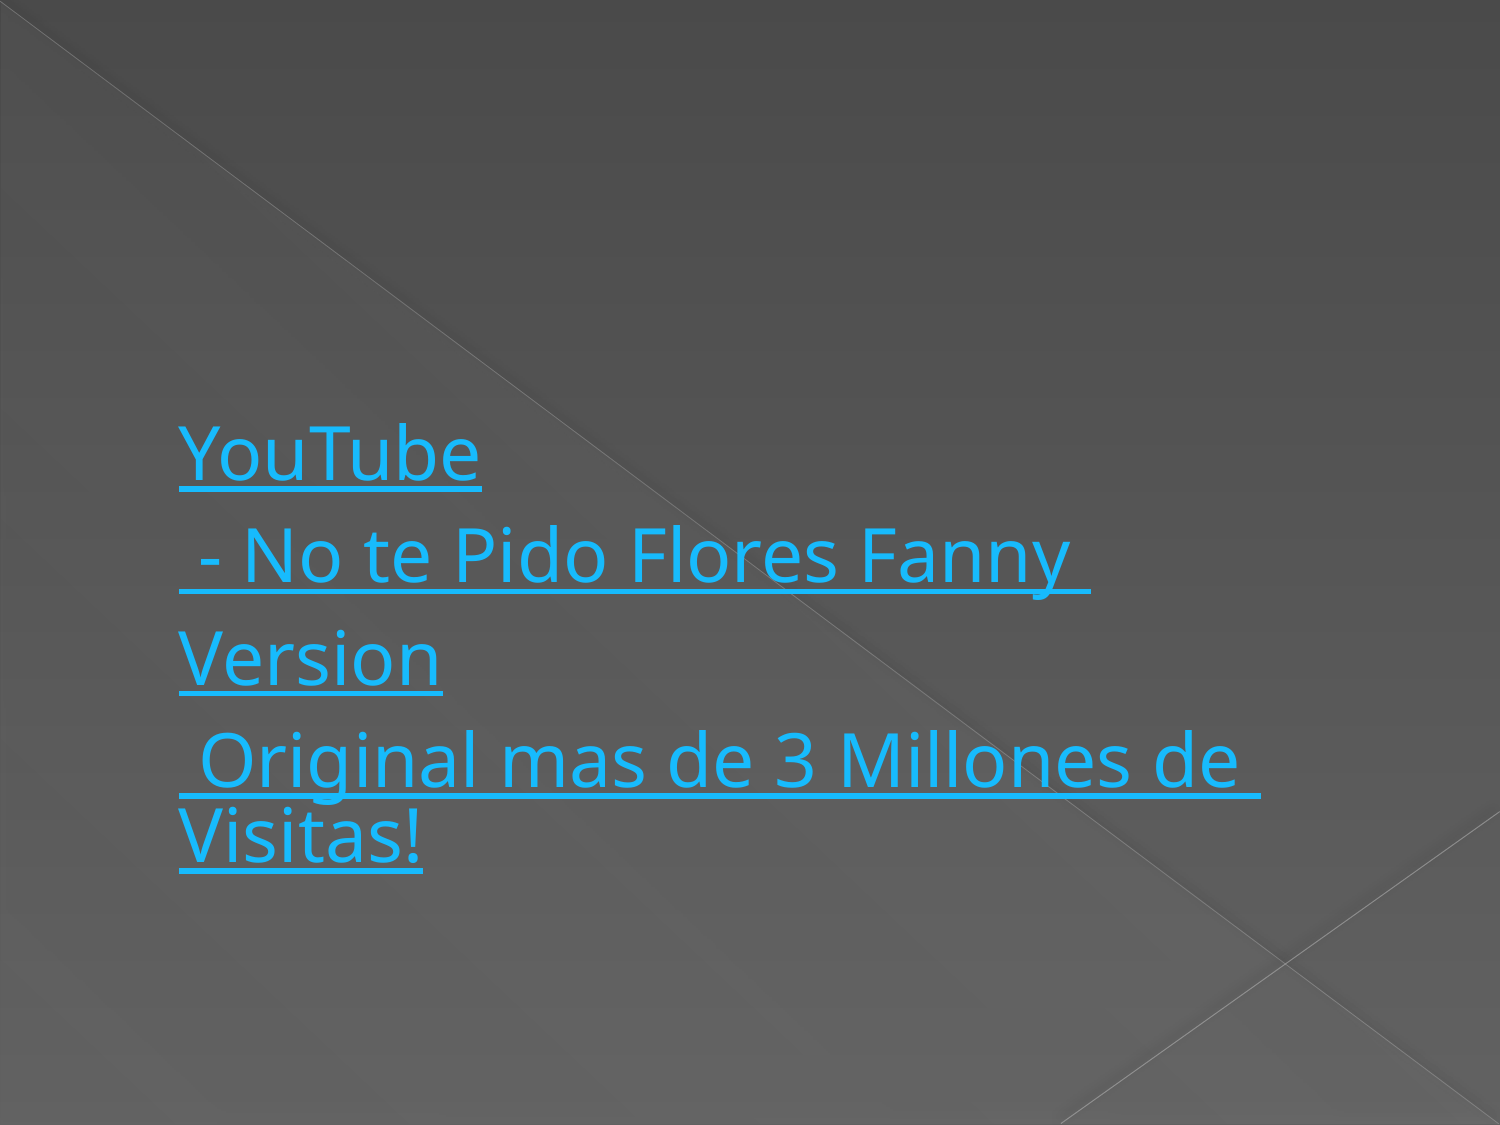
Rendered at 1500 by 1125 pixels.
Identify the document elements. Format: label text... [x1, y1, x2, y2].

text_box YouTube - No te Pido Flores Fanny Version Original mas de 3 Millones de Visitas! [164, 398, 1301, 822]
